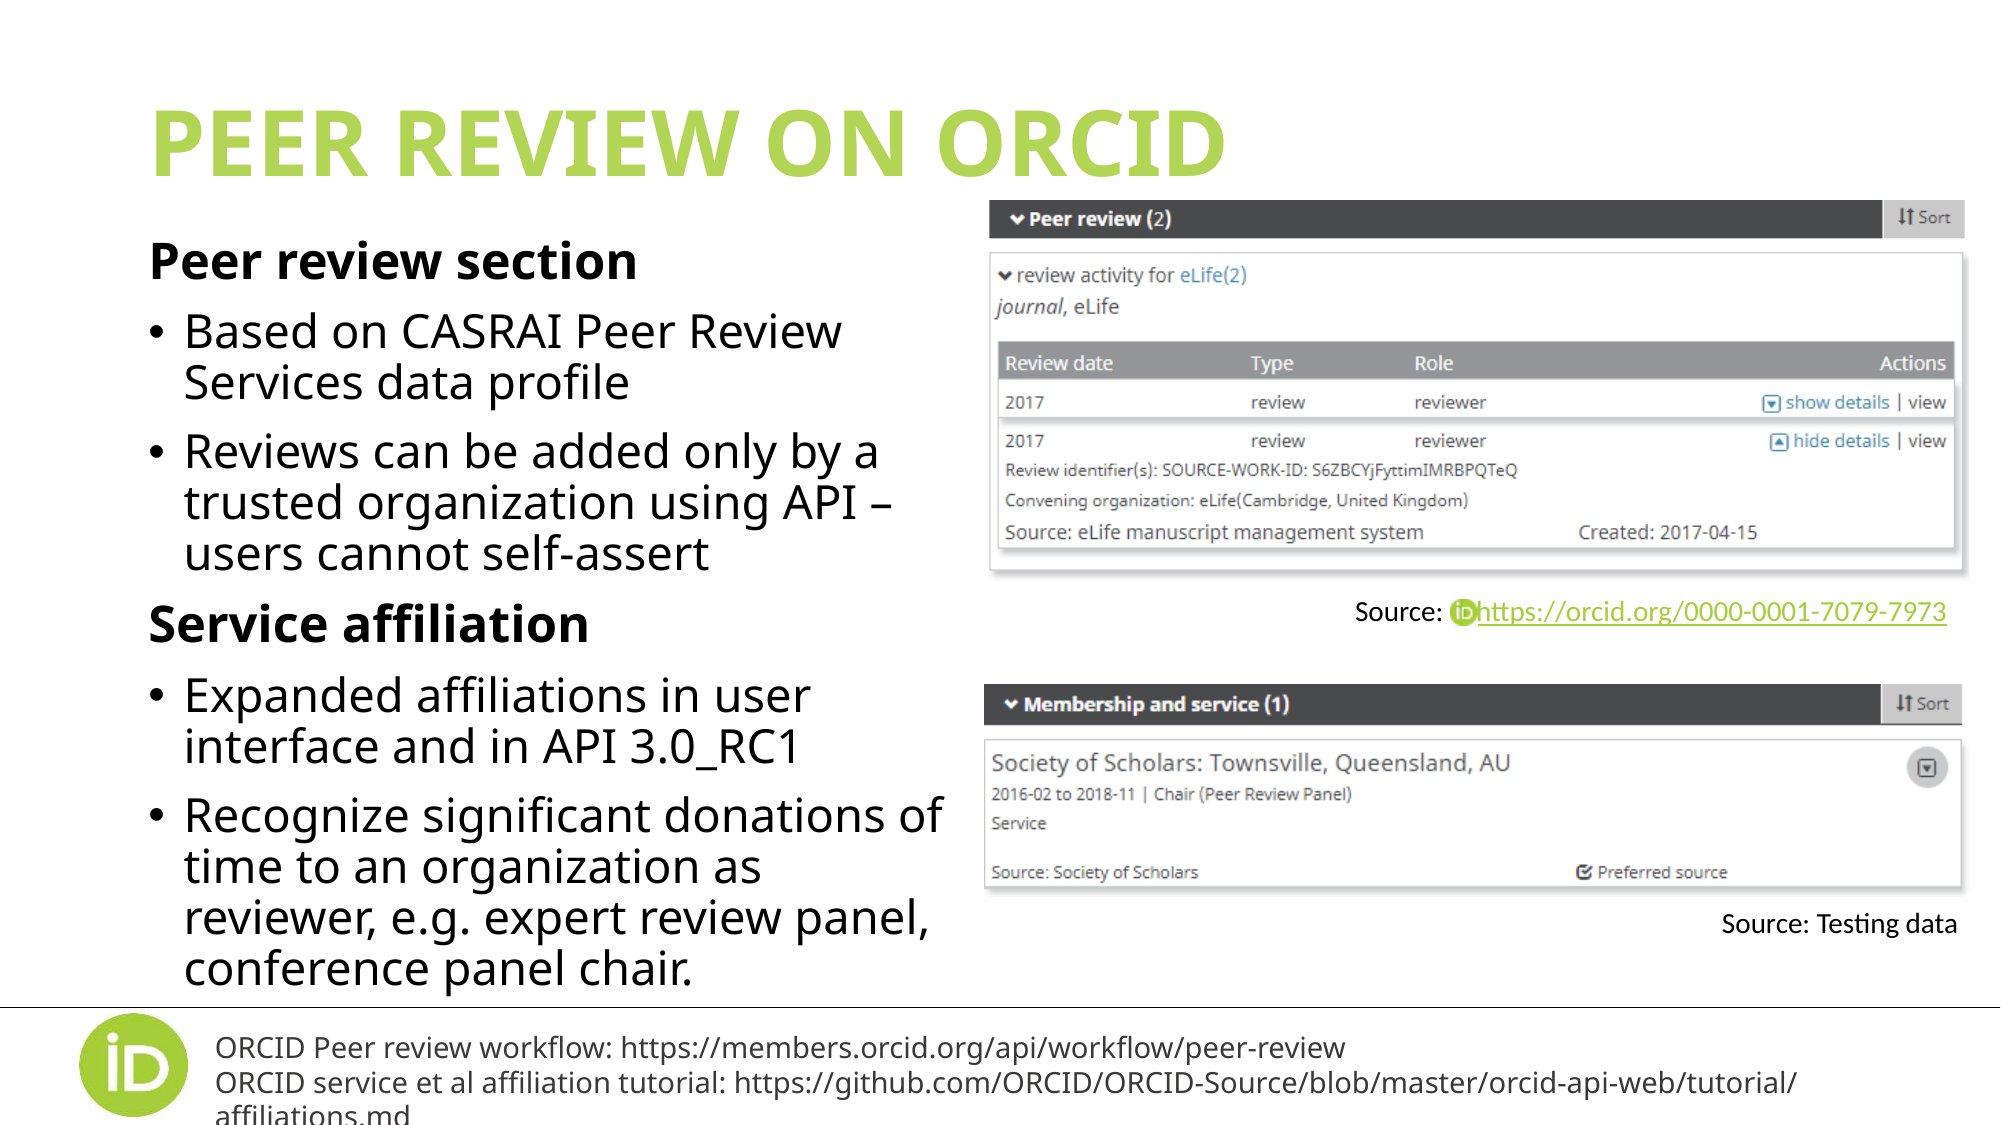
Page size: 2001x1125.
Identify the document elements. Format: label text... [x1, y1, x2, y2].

text_box Source: https://orcid.org/0000-0001-7079-7973 [1057, 585, 1969, 635]
picture [984, 200, 1969, 582]
list Peer review section Based on CASRAI Peer Review Services data profile Reviews can be added only by a trusted organization using API – users cannot self-assert Service affiliation Expanded affiliations in user interface and in API 3.0_RC1 Recognize significant donations of time to an organization as reviewer, e.g. expert review panel, conference panel chair. [133, 228, 985, 1010]
picture [984, 684, 1974, 897]
text_box ORCID Peer review workflow: https://members.orcid.org/api/workflow/peer-review ORCID service et al affiliation tutorial: https://github.com/ORCID/ORCID-Source/blob/master/orcid-api-web/tutorial/affiliations.md [199, 1021, 2000, 1125]
text_box Source: Testing data [1061, 897, 1973, 947]
picture [79, 1013, 188, 1117]
title Peer review on ORCID [133, 66, 1867, 228]
picture [1450, 599, 1478, 626]
